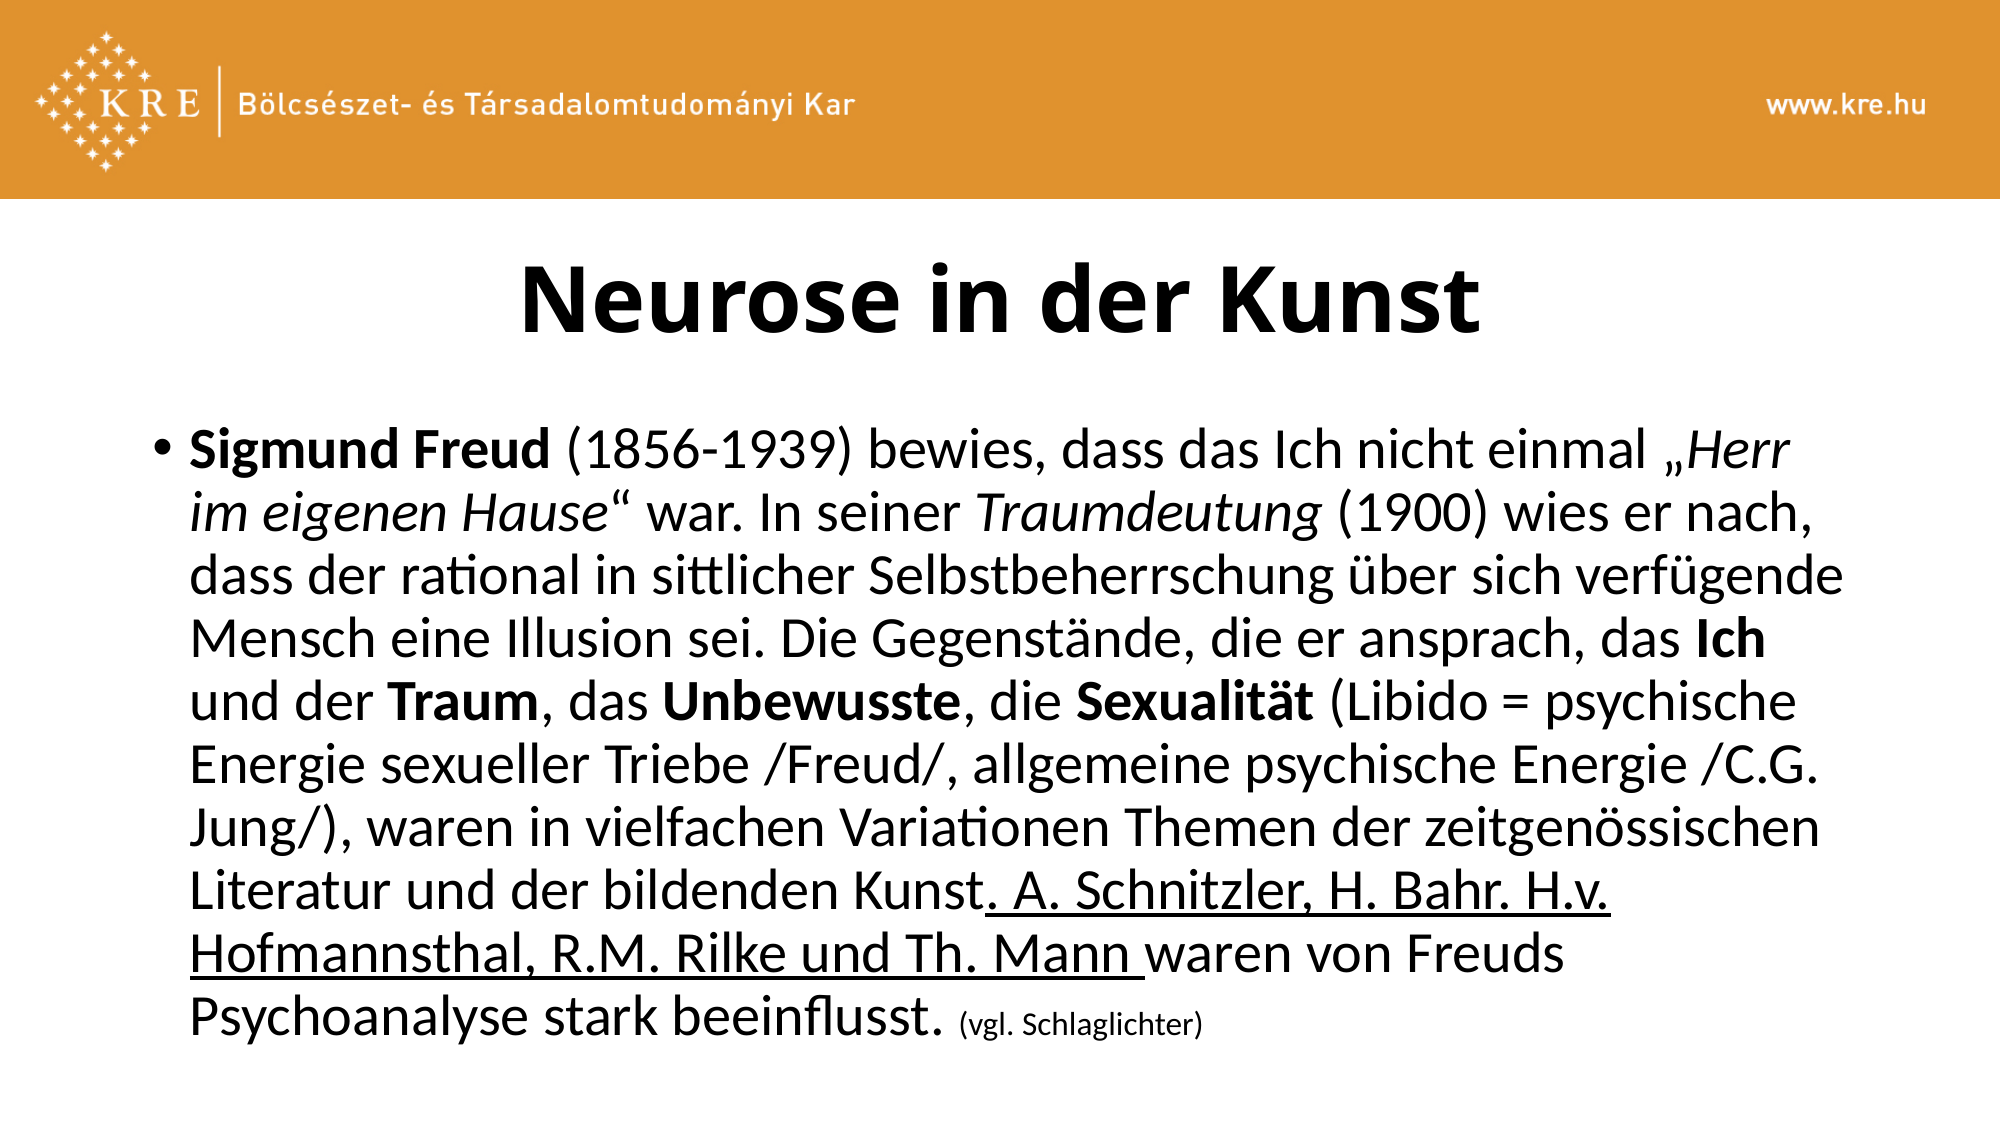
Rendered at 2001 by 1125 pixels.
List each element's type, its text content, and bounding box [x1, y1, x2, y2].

picture [0, 0, 2000, 199]
title Neurose in der Kunst [137, 199, 1863, 411]
list Sigmund Freud (1856-1939) bewies, dass das Ich nicht einmal „Herr im eigenen Hause“ war. In seiner Traumdeutung (1900) wies er nach, dass der rational in sittlicher Selbstbeherrschung über sich verfügende Mensch eine Illusion sei. Die Gegenstände, die er ansprach, das Ich und der Traum, das Unbewusste, die Sexualität (Libido = psychische Energie sexueller Triebe /Freud/, allgemeine psychische Energie /C.G. Jung/), waren in vielfachen Variationen Themen der zeitgenössischen Literatur und der bildenden Kunst. A. Schnitzler, H. Bahr. H.v. Hofmannsthal, R.M. Rilke und Th. Mann waren von Freuds Psychoanalyse stark beeinflusst. (vgl. Schlaglichter) [137, 411, 1863, 1125]
